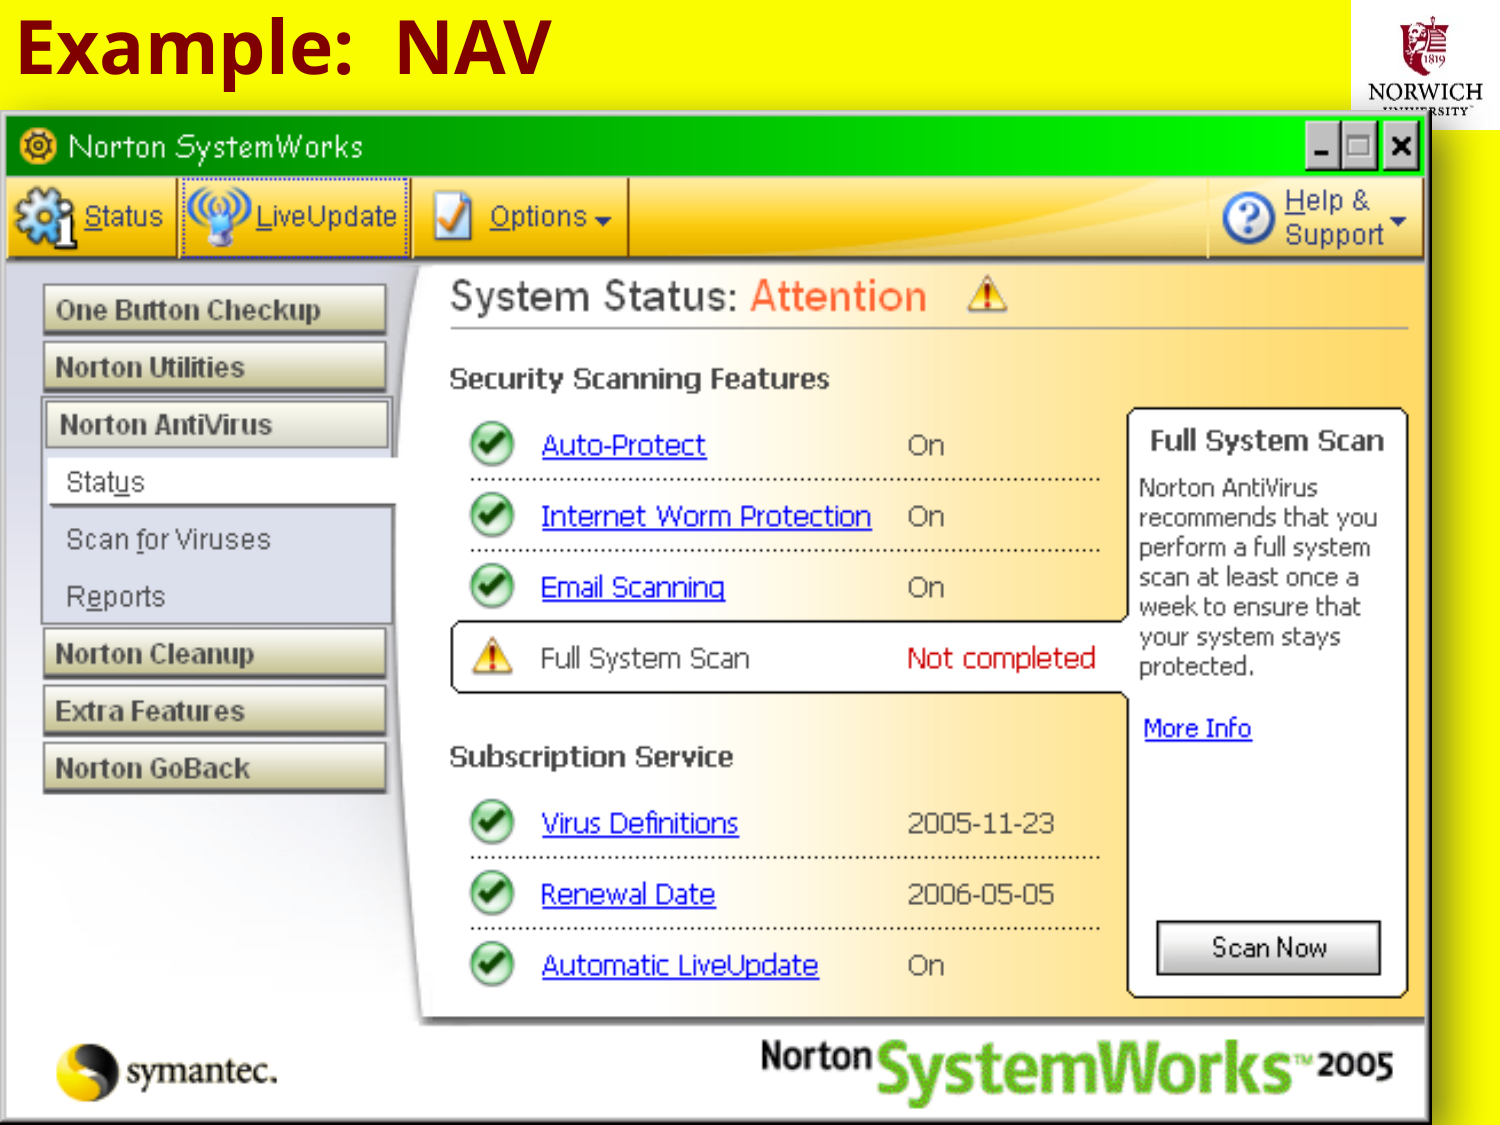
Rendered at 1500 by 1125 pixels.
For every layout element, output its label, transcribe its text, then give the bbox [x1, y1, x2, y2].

title Example: NAV [0, 0, 1176, 101]
picture [0, 0, 1500, 1125]
